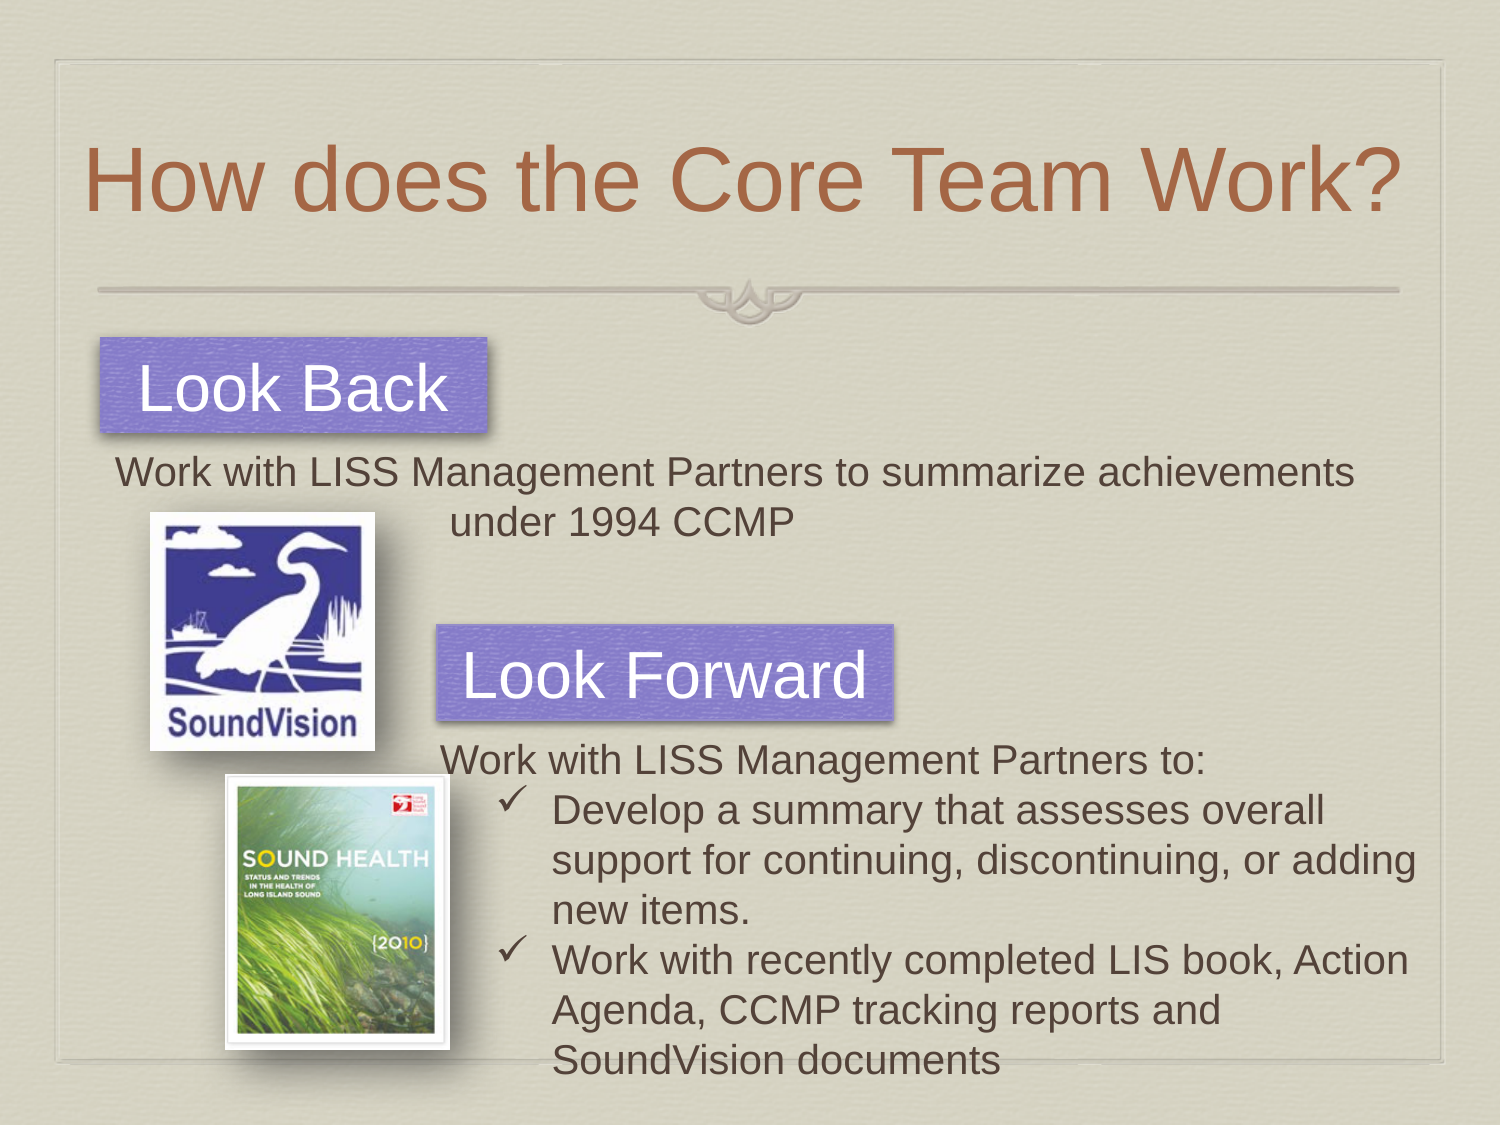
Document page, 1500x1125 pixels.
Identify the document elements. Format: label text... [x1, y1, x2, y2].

text_box Look Back [99, 337, 488, 433]
picture [0, 0, 1500, 1125]
text_box Work with LISS Management Partners to: Develop a summary that assesses overall support for continuing, discontinuing, or adding new items. Work with recently completed LIS book, Action Agenda, CCMP tracking reports and SoundVision documents [387, 725, 1450, 1090]
list Work with LISS Management Partners to summarize achievements under 1994 CCMP [62, 437, 1413, 588]
text_box Look Forward [436, 624, 894, 721]
title How does the Core Team Work? [62, 62, 1425, 288]
